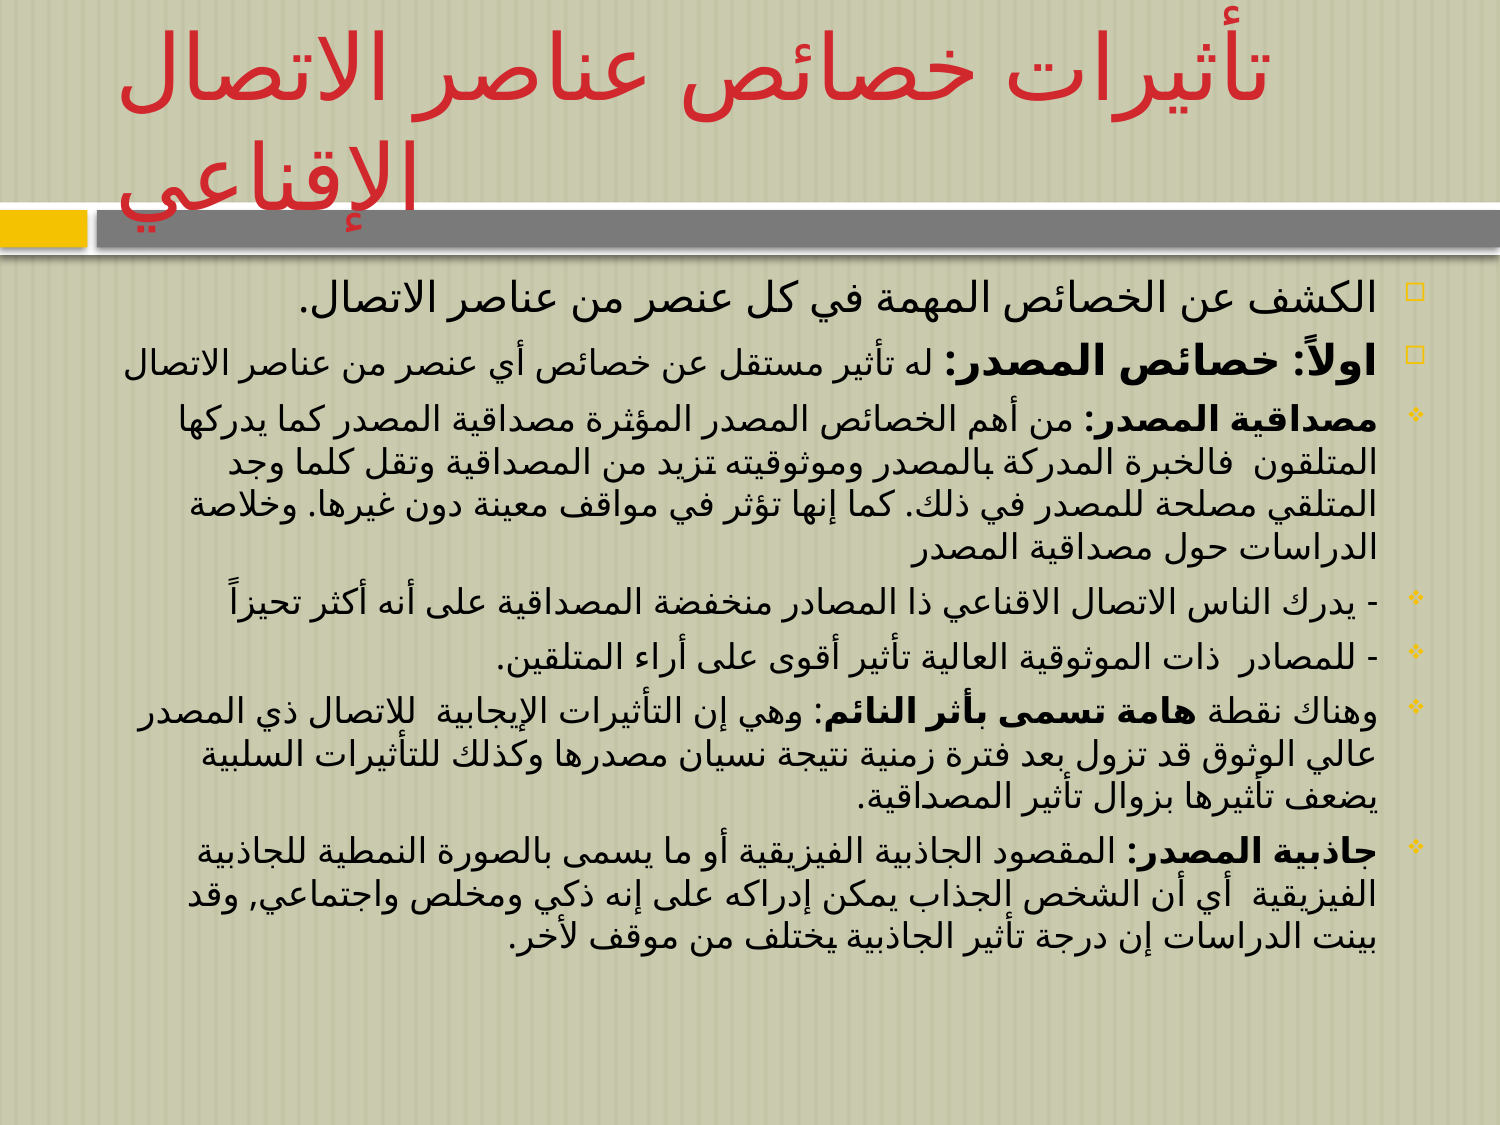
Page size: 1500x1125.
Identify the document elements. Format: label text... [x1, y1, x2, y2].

list الكشف عن الخصائص المهمة في كل عنصر من عناصر الاتصال. اولاً: خصائص المصدر: له تأثير مستقل عن خصائص أي عنصر من عناصر الاتصال مصداقية المصدر: من أهم الخصائص المصدر المؤثرة مصداقية المصدر كما يدركها المتلقون فالخبرة المدركة بالمصدر وموثوقيته تزيد من المصداقية وتقل كلما وجد المتلقي مصلحة للمصدر في ذلك. كما إنها تؤثر في مواقف معينة دون غيرها. وخلاصة الدراسات حول مصداقية المصدر - يدرك الناس الاتصال الاقناعي ذا المصادر منخفضة المصداقية على أنه أكثر تحيزاً - للمصادر ذات الموثوقية العالية تأثير أقوى على أراء المتلقين. وهناك نقطة هامة تسمى بأثر النائم: وهي إن التأثيرات الإيجابية للاتصال ذي المصدر عالي الوثوق قد تزول بعد فترة زمنية نتيجة نسيان مصدرها وكذلك للتأثيرات السلبية يضعف تأثيرها بزوال تأثير المصداقية. جاذبية المصدر: المقصود الجاذبية الفيزيقية أو ما يسمى بالصورة النمطية للجاذبية الفيزيقية أي أن الشخص الجذاب يمكن إدراكه على إنه ذكي ومخلص واجتماعي, وقد بينت الدراسات إن درجة تأثير الجاذبية يختلف من موقف لأخر. [100, 262, 1438, 1000]
title تأثيرات خصائص عناصر الاتصال الإقناعي [100, 37, 1438, 200]
